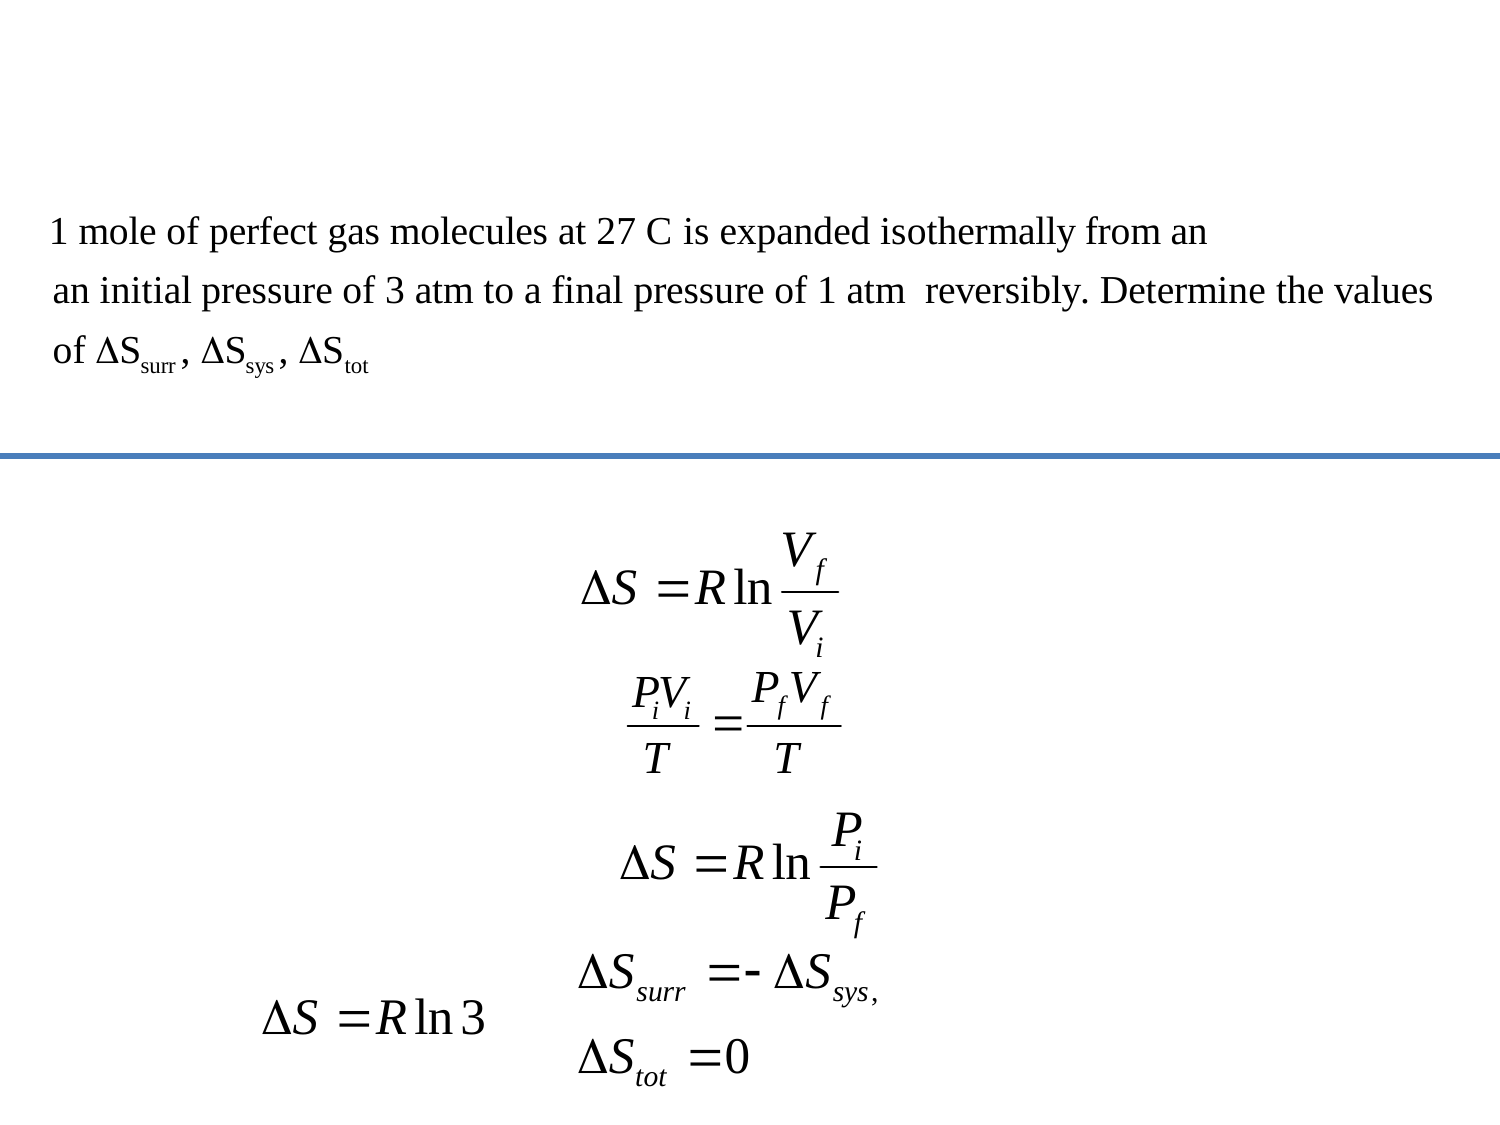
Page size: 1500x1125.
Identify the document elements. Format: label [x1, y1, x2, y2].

text_box [253, 987, 493, 1048]
text_box [569, 936, 886, 1100]
text_box [611, 798, 889, 938]
text_box [572, 514, 851, 669]
text_box [619, 656, 850, 795]
text_box [46, 207, 1453, 387]
